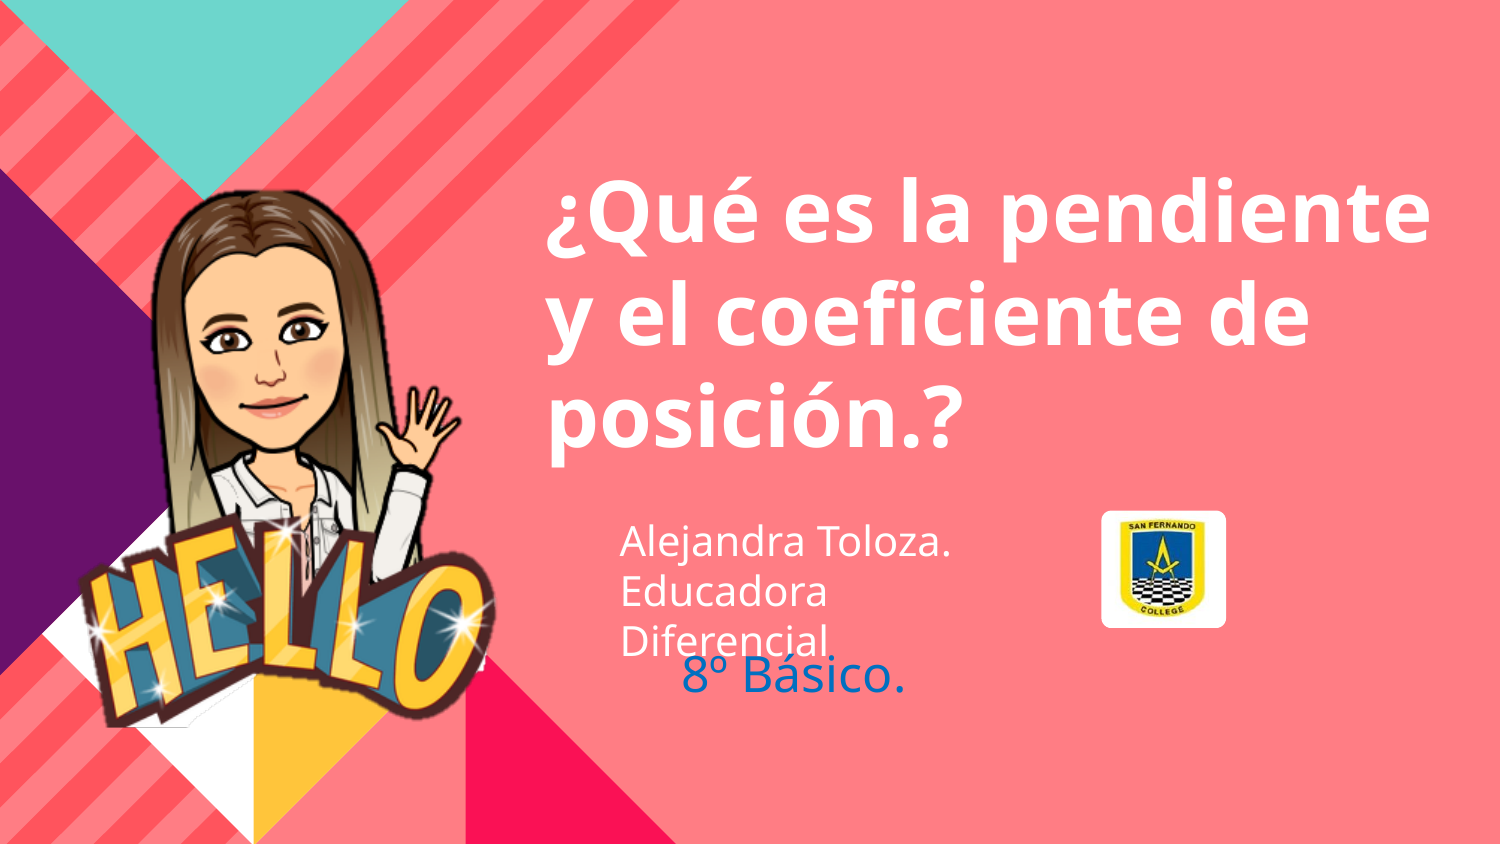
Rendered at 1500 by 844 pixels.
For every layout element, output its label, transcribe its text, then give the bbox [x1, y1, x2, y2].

text_box 8º Básico. [579, 605, 1072, 740]
text_box Alejandra Toloza. Educadora Diferencial [604, 499, 1042, 566]
title ¿Qué es la pendiente y el coeficiente de posición.? [579, 220, 1500, 480]
picture [0, 131, 575, 741]
picture [1101, 510, 1227, 629]
